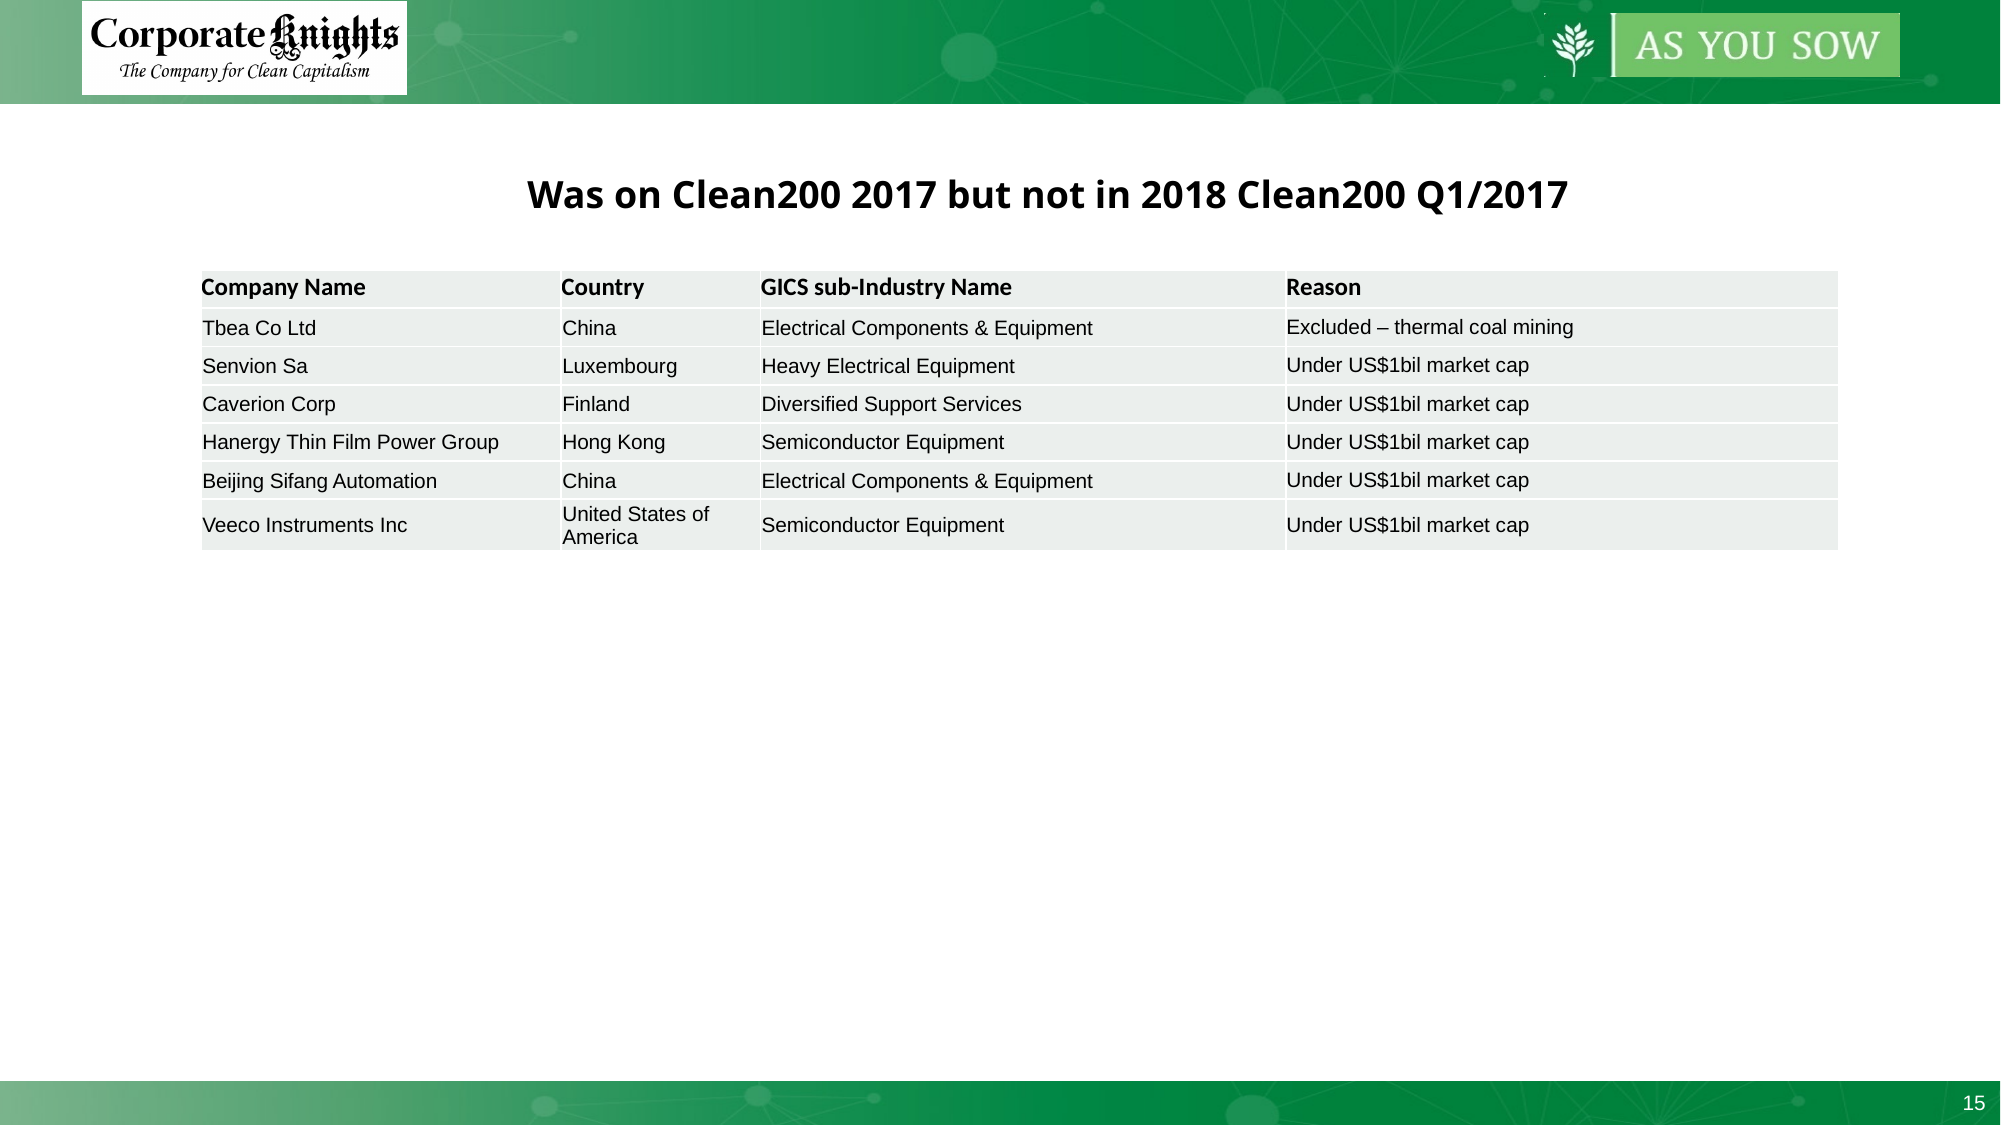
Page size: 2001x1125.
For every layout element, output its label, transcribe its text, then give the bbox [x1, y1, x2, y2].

table_cell Hanergy Thin Film Power Group [202, 424, 560, 460]
picture [0, 1081, 2001, 1125]
table_cell Under US$1bil market cap [1287, 386, 1838, 422]
table_cell Senvion Sa [202, 347, 560, 384]
table_cell United States of America [562, 500, 760, 550]
table_cell Semiconductor Equipment [761, 424, 1285, 460]
table_cell Caverion Corp [202, 386, 560, 422]
table_cell Excluded – thermal coal mining [1287, 309, 1838, 346]
table_cell Under US$1bil market cap [1287, 424, 1838, 460]
table_cell Under US$1bil market cap [1287, 462, 1838, 498]
table_header Country [562, 271, 760, 307]
table_cell Diversified Support Services [761, 386, 1285, 422]
table_header Company Name [202, 271, 560, 307]
table_cell China [562, 462, 760, 498]
table_cell Under US$1bil market cap [1287, 347, 1838, 384]
table_cell Luxembourg [562, 347, 760, 384]
table_cell China [562, 309, 760, 346]
table_cell Finland [562, 386, 760, 422]
table_cell Electrical Components & Equipment [761, 309, 1285, 346]
picture [0, 0, 2001, 104]
table_header Reason [1287, 271, 1838, 307]
table_cell Semiconductor Equipment [761, 500, 1285, 550]
table_cell Beijing Sifang Automation [202, 462, 560, 498]
table_cell Under US$1bil market cap [1287, 500, 1838, 550]
table_cell Hong Kong [562, 424, 760, 460]
table_cell Tbea Co Ltd [202, 309, 560, 346]
text_box Was on Clean200 2017 but not in 2018 Clean200 Q1/2017 [449, 164, 1648, 224]
table_cell Electrical Components & Equipment [761, 462, 1285, 498]
table_cell Veeco Instruments Inc [202, 500, 560, 550]
table_header GICS sub-Industry Name [761, 271, 1285, 307]
table_cell Heavy Electrical Equipment [761, 347, 1285, 384]
